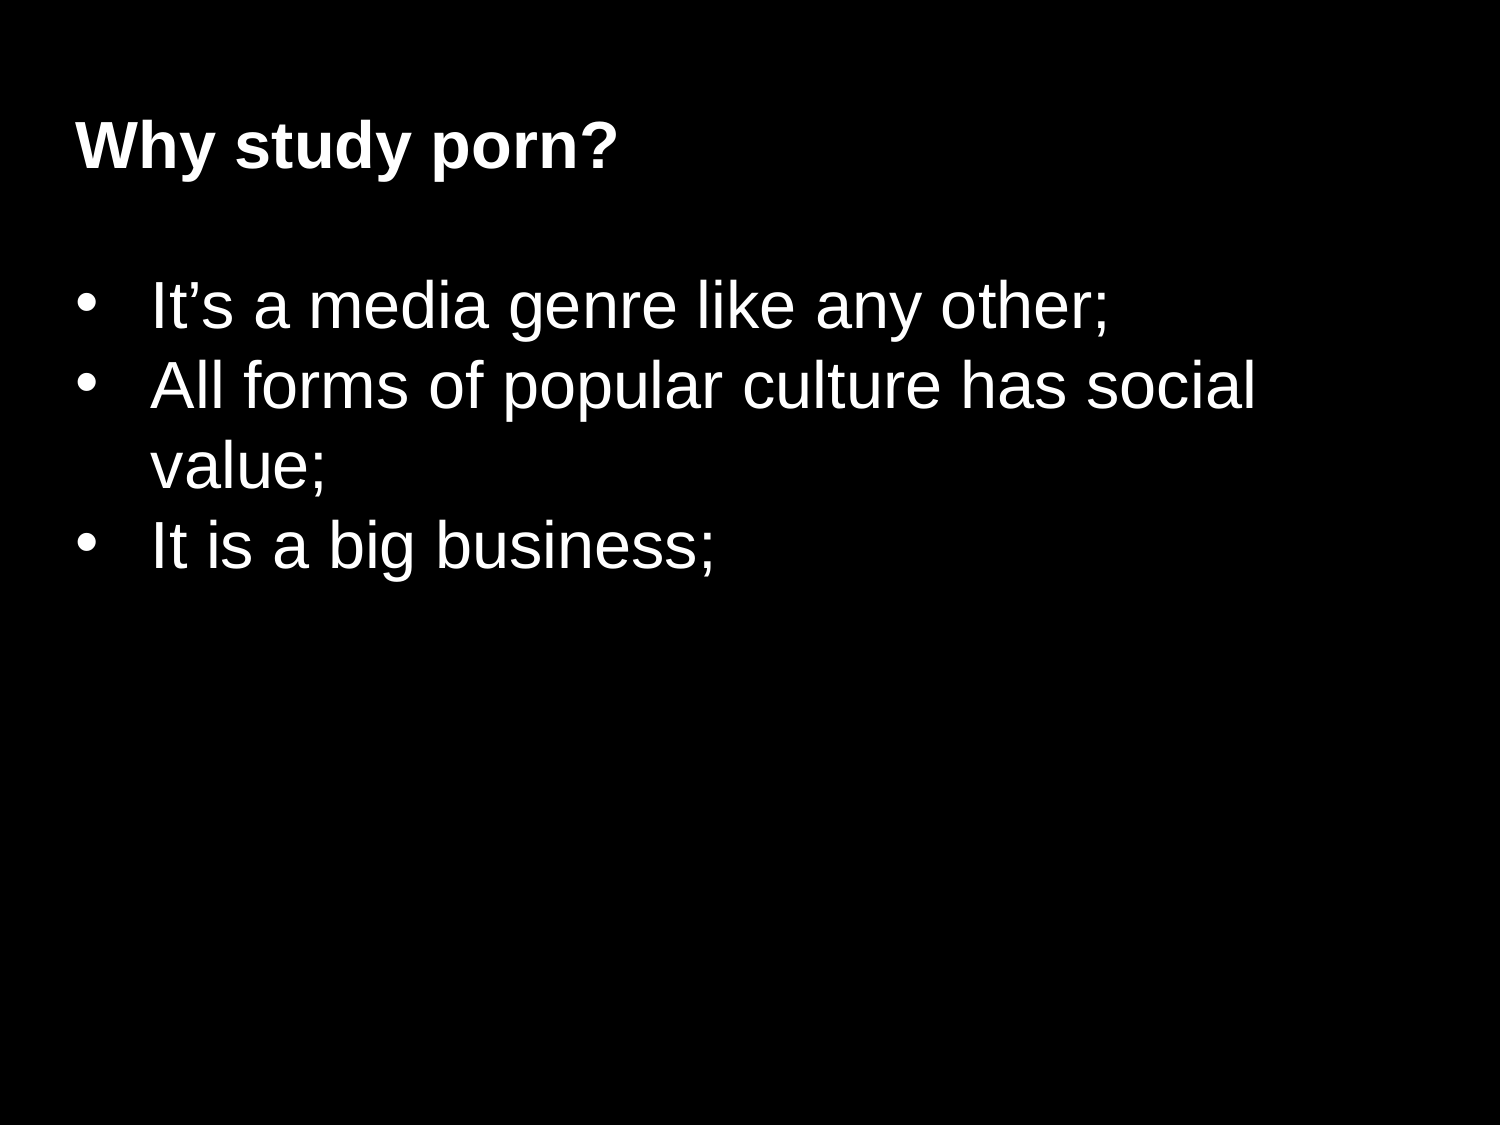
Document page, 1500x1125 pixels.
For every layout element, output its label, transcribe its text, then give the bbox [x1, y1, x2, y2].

text_box Why study porn? It’s a media genre like any other; All forms of popular culture has social value; It is a big business; [61, 94, 1456, 589]
